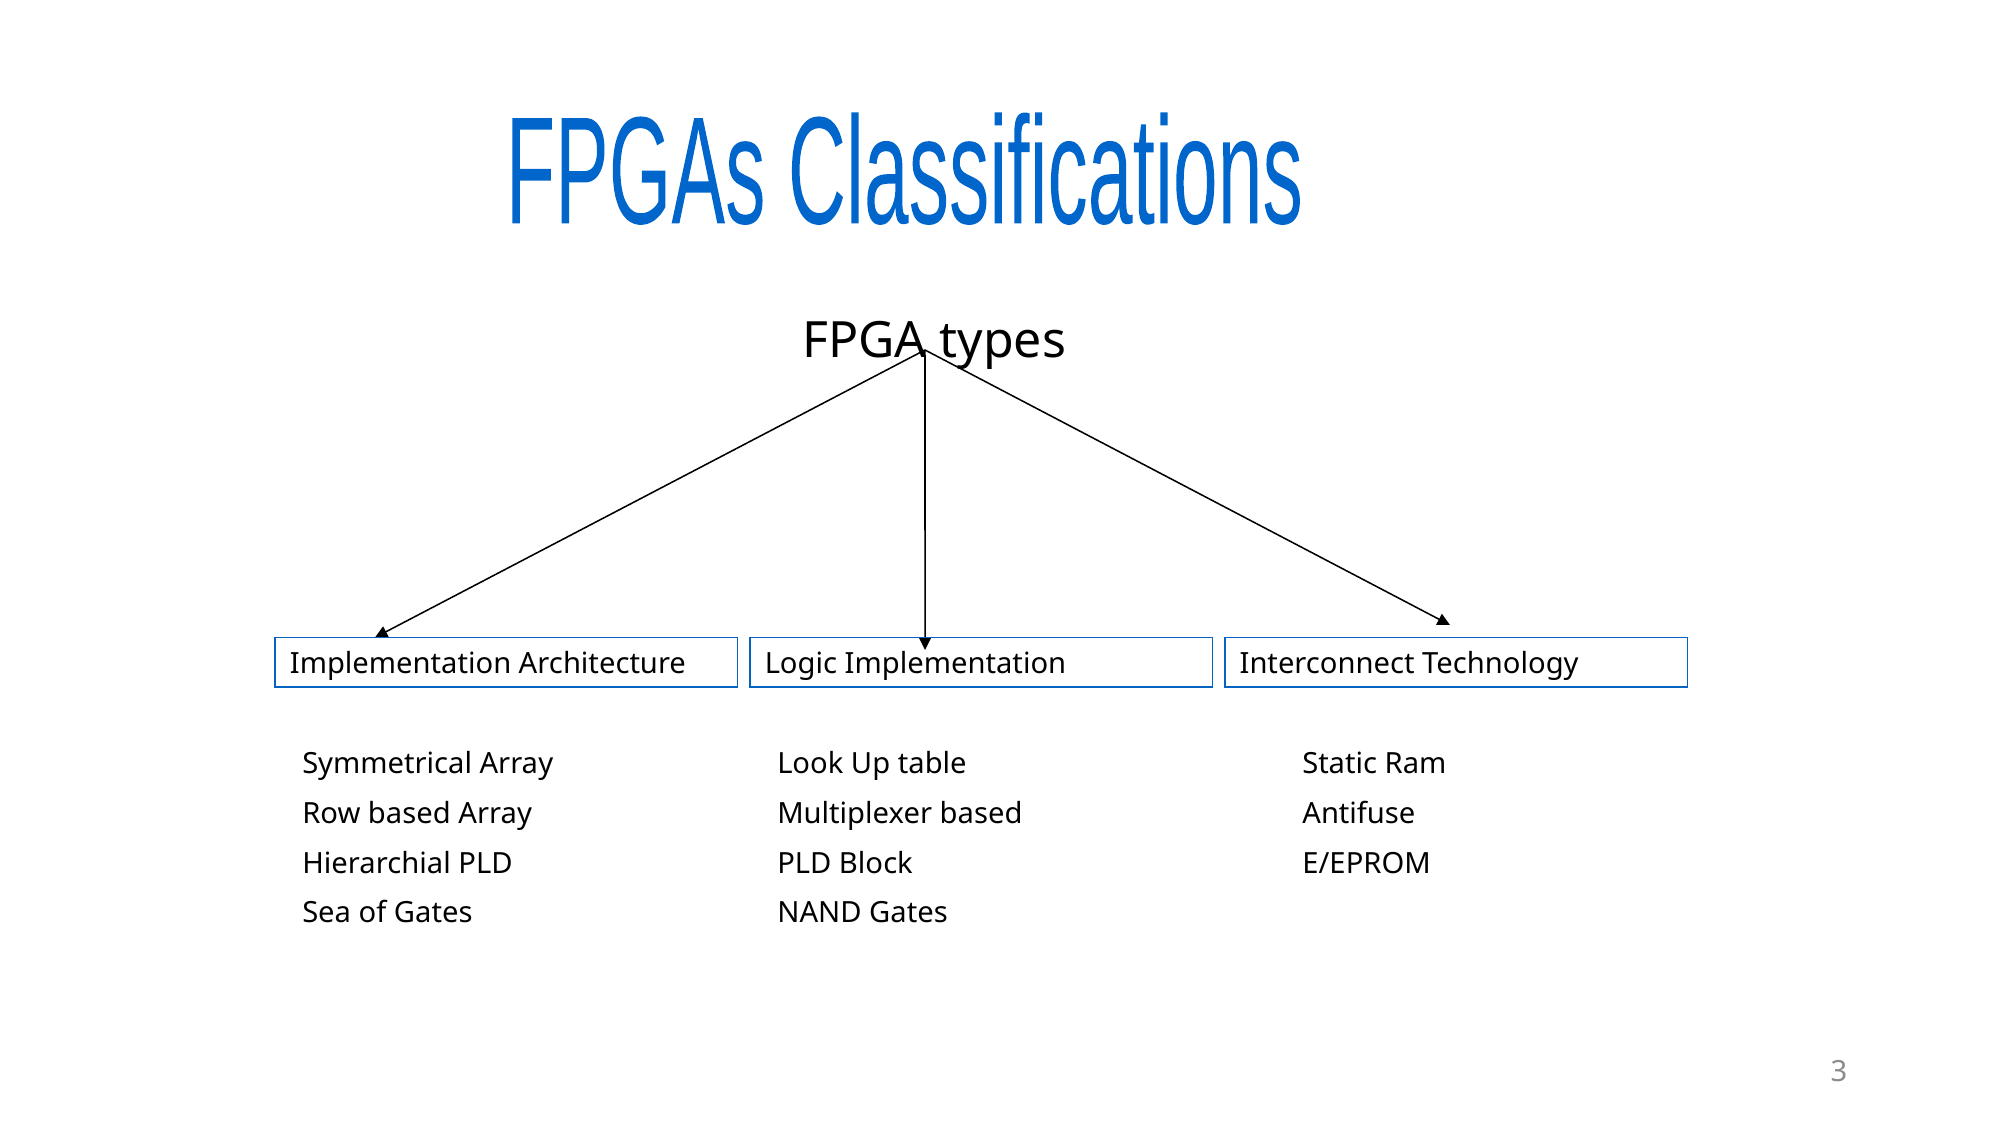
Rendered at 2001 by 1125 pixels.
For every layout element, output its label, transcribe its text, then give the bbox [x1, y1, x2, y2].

text_box Implementation Architecture [274, 637, 738, 688]
text_box [972, 375, 1450, 625]
text_box Logic Implementation [749, 637, 1213, 688]
text_box Symmetrical Array Row based Array Hierarchial PLD Sea of Gates [287, 737, 613, 986]
text_box Look Up table Multiplexer based PLD Block NAND Gates [762, 737, 1088, 986]
text_box [375, 375, 878, 637]
slide_number 3 [1412, 1042, 1863, 1103]
text_box Interconnect Technology [1224, 637, 1688, 688]
text_box FPGA types [787, 299, 1138, 375]
text_box Static Ram Antifuse E/EPROM [1287, 737, 1625, 936]
